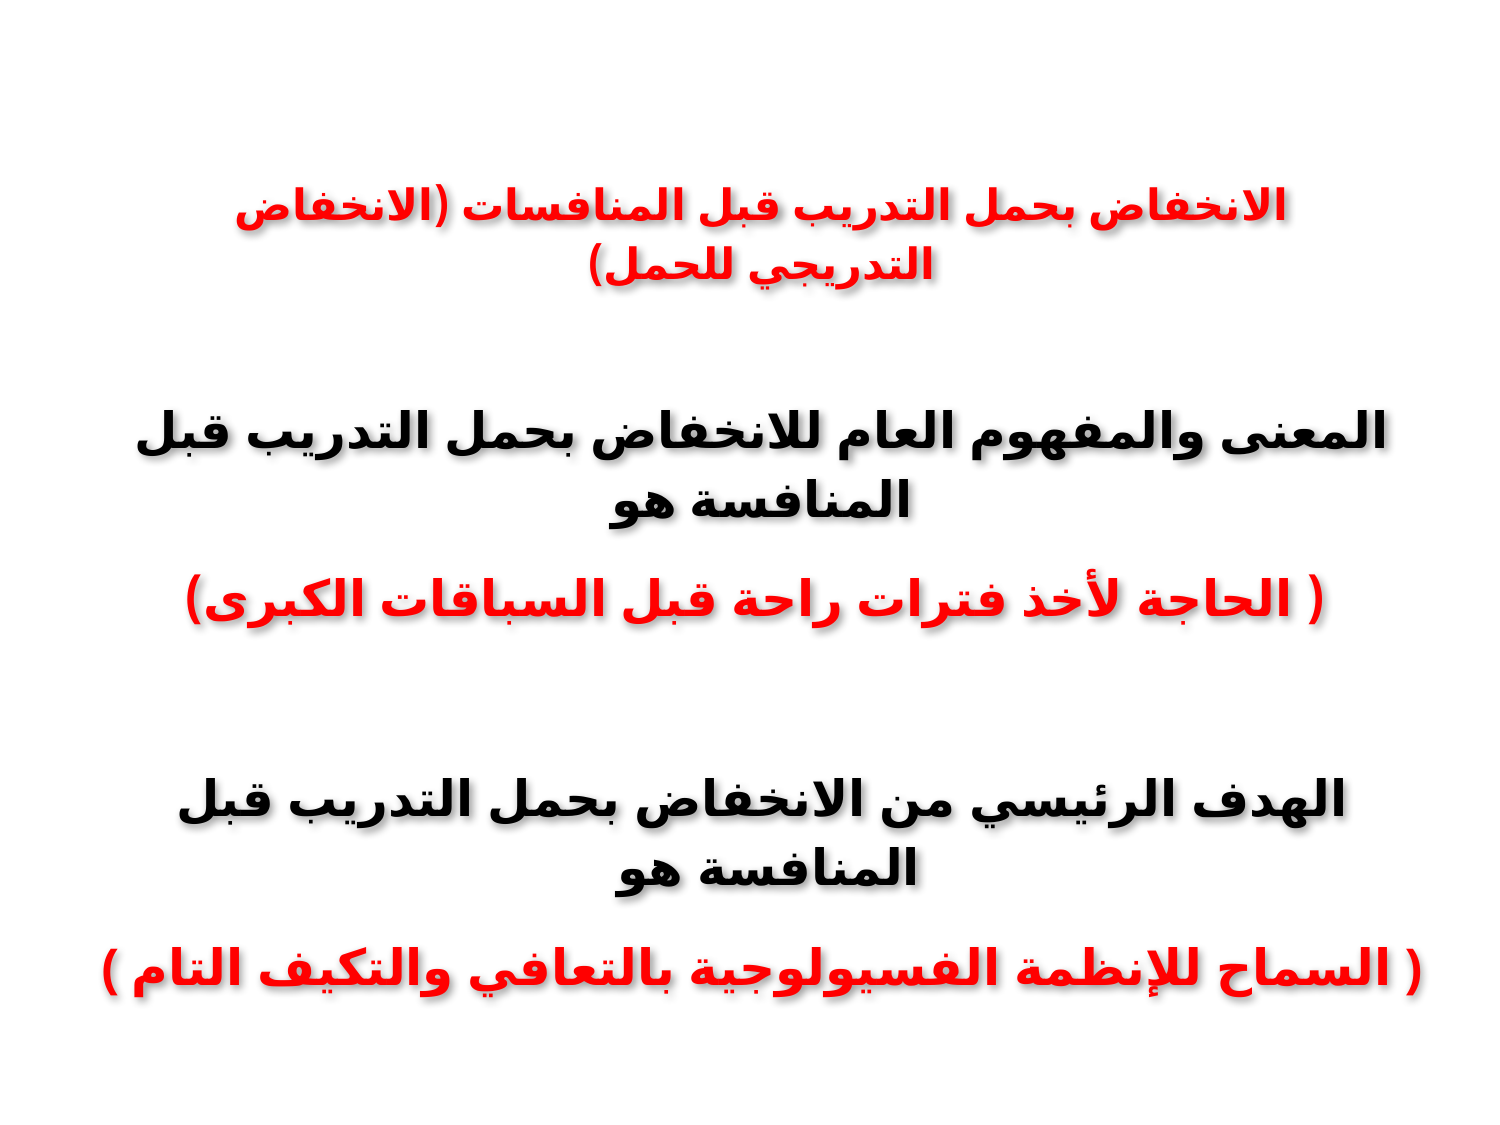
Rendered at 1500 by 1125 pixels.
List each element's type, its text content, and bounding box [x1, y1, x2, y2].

title الانخفاض بحمل التدريب قبل المنافسات (الانخفاض التدريجي للحمل) [123, 42, 1400, 288]
subtitle المعنى والمفهوم العام للانخفاض بحمل التدريب قبل المنافسة هو ( الحاجة لأخذ فترات راحة قبل السباقات الكبرى) الهدف الرئيسي من الانخفاض بحمل التدريب قبل المنافسة هو ( السماح للإنظمة الفسيولوجية بالتعافي والتكيف التام ) [64, 290, 1459, 516]
